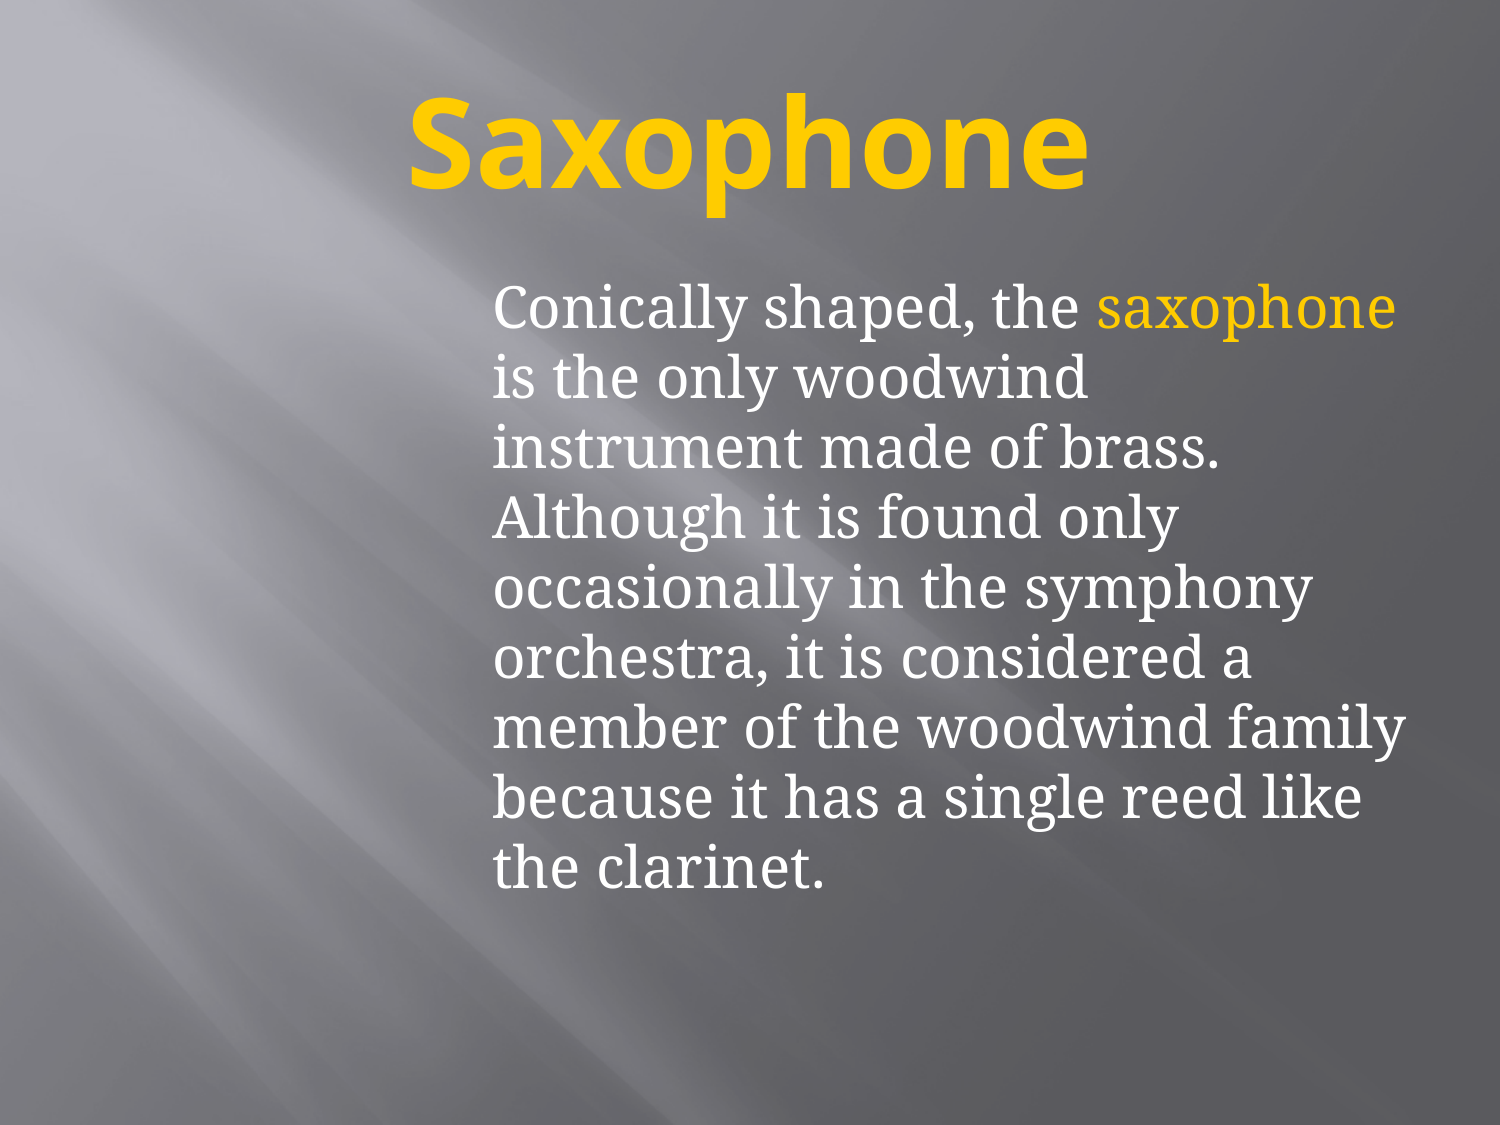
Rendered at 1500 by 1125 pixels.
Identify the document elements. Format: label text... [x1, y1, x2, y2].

list Conically shaped, the saxophone is the only woodwind instrument made of brass. Although it is found only occasionally in the symphony orchestra, it is considered a member of the woodwind family because it has a single reed like the clarinet. [387, 262, 1425, 1018]
title Saxophone [75, 45, 1425, 233]
